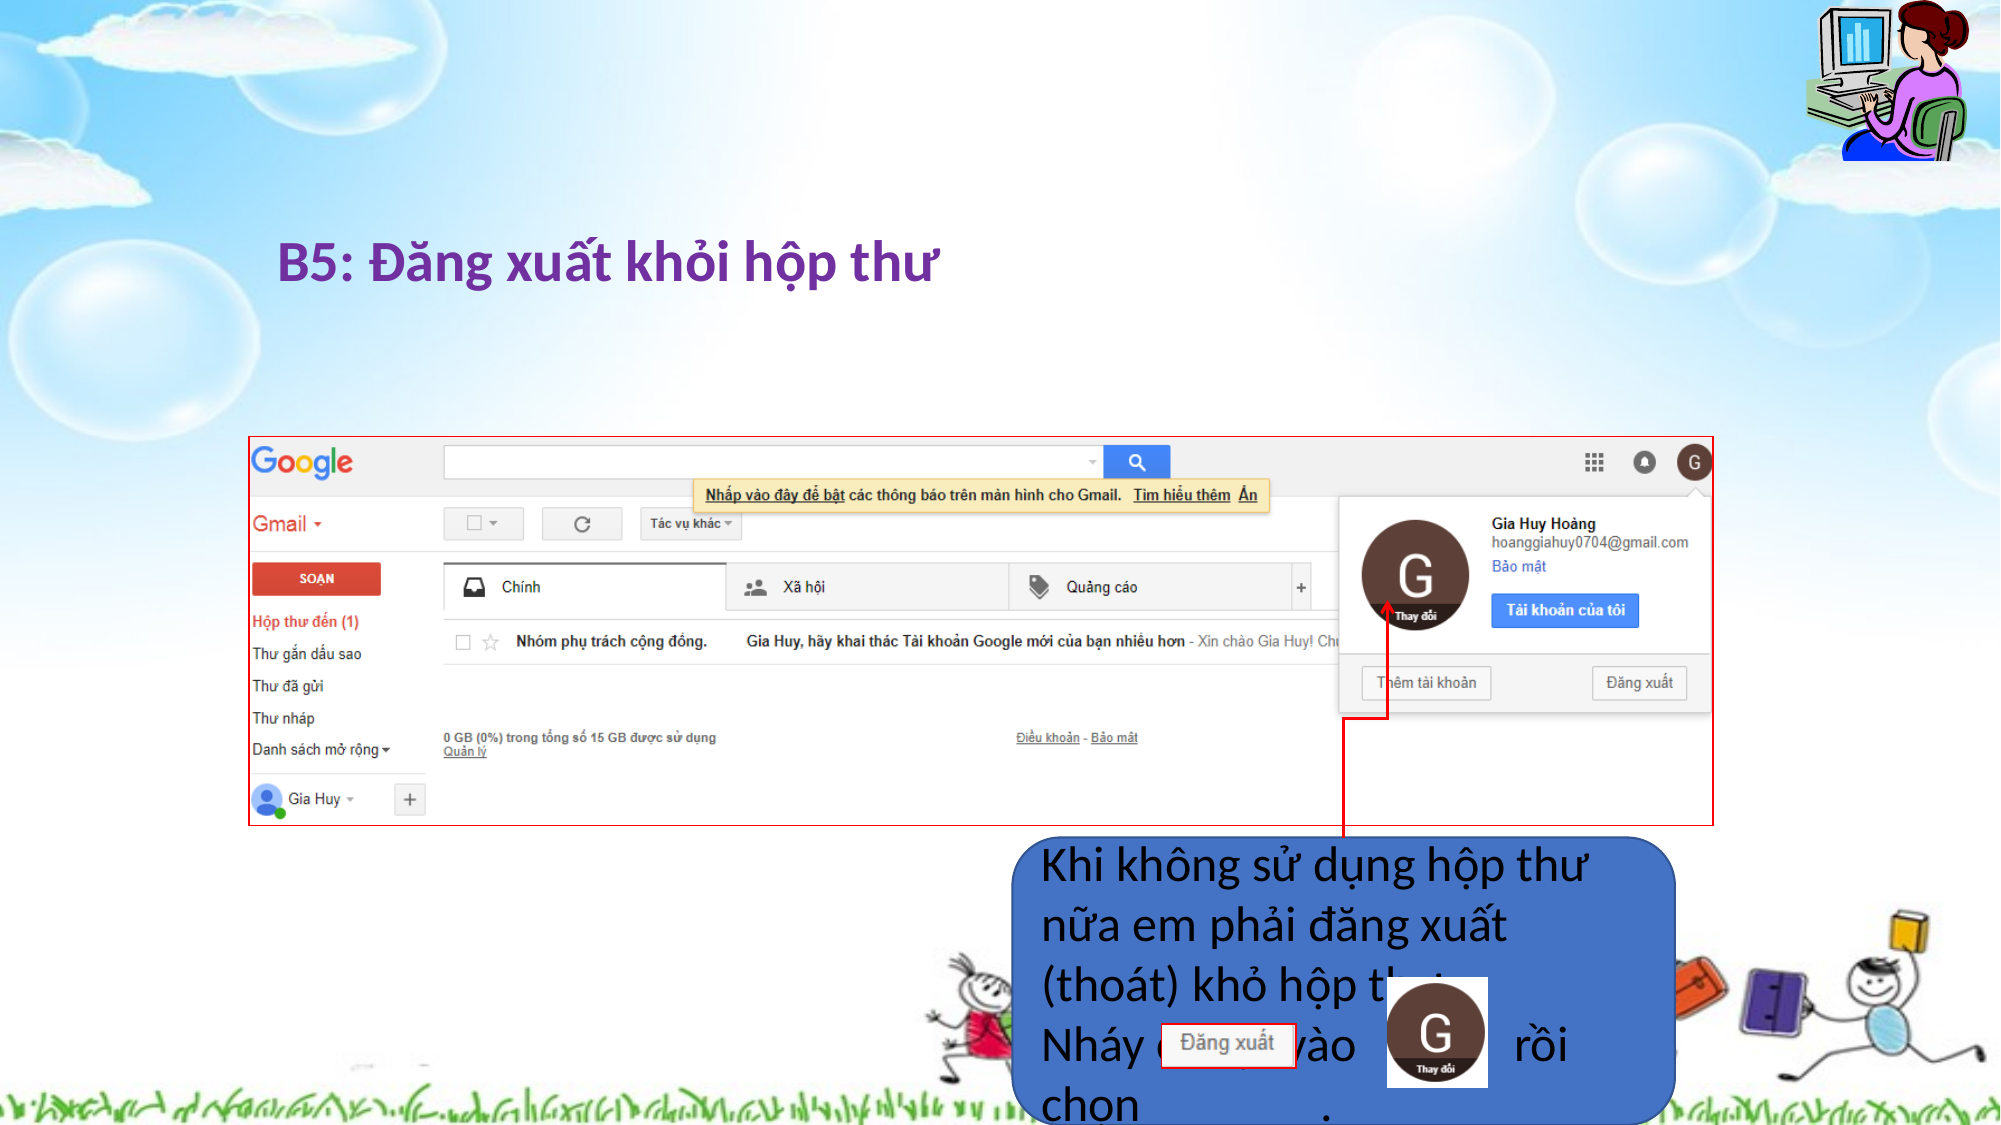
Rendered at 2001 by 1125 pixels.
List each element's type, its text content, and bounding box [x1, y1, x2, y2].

picture [249, 437, 1713, 825]
picture [0, 0, 2001, 1125]
text_box B5: Đăng xuất khỏi hộp thư [262, 216, 1700, 301]
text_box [1246, 696, 1485, 741]
picture [1162, 1024, 1296, 1068]
picture [1387, 977, 1488, 1088]
text_box Khi không sử dụng hộp thư nữa em phải đăng xuất (thoát) khỏ hộp thư. Nháy chuột vào rồi chọn . [1011, 836, 1676, 1125]
